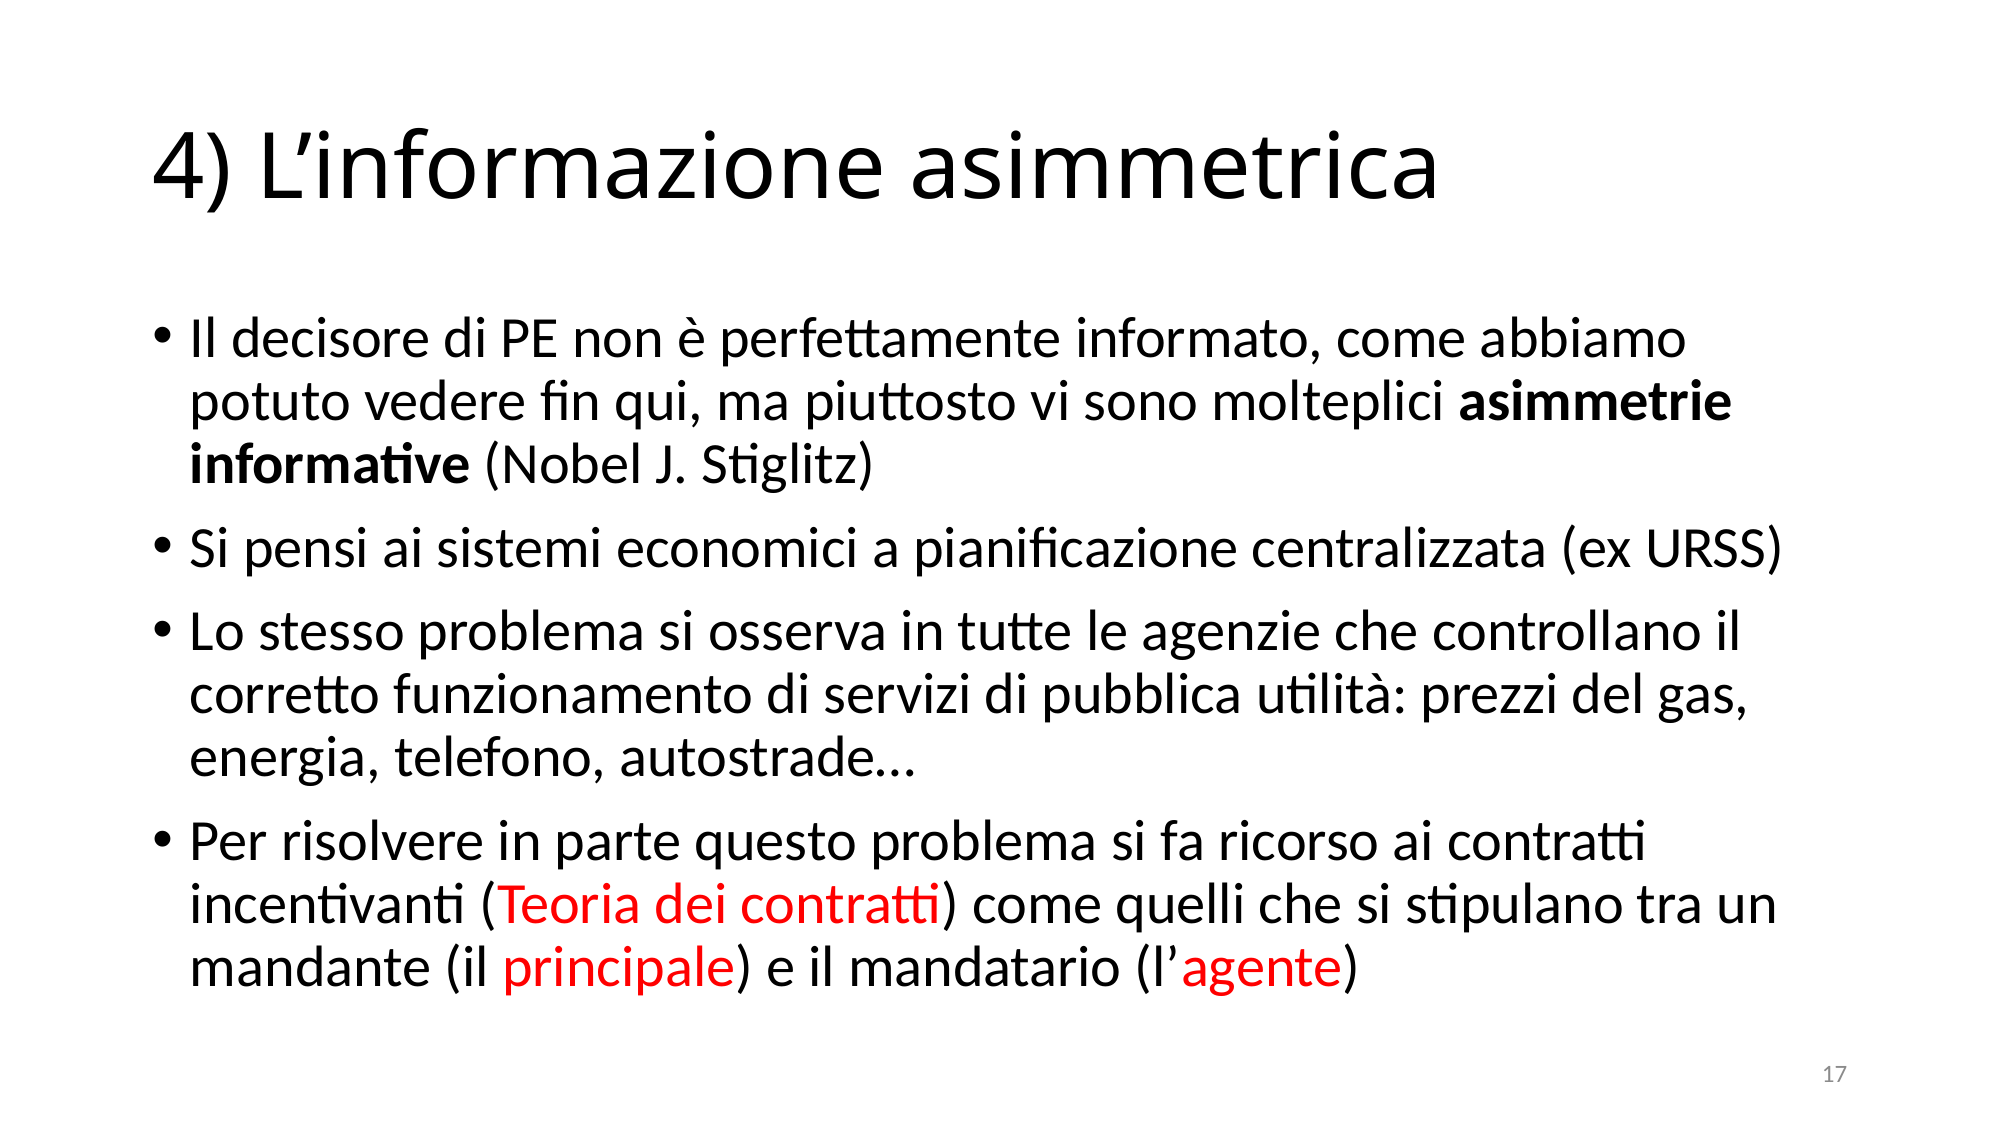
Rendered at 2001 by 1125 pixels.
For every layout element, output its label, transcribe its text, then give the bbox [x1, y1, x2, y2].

title 4) L’informazione asimmetrica [137, 59, 1863, 278]
list Il decisore di PE non è perfettamente informato, come abbiamo potuto vedere fin qui, ma piuttosto vi sono molteplici asimmetrie informative (Nobel J. Stiglitz) Si pensi ai sistemi economici a pianificazione centralizzata (ex URSS) Lo stesso problema si osserva in tutte le agenzie che controllano il corretto funzionamento di servizi di pubblica utilità: prezzi del gas, energia, telefono, autostrade… Per risolvere in parte questo problema si fa ricorso ai contratti incentivanti (Teoria dei contratti) come quelli che si stipulano tra un mandante (il principale) e il mandatario (l’agente) [137, 299, 1863, 1014]
slide_number 17 [1412, 1042, 1863, 1103]
